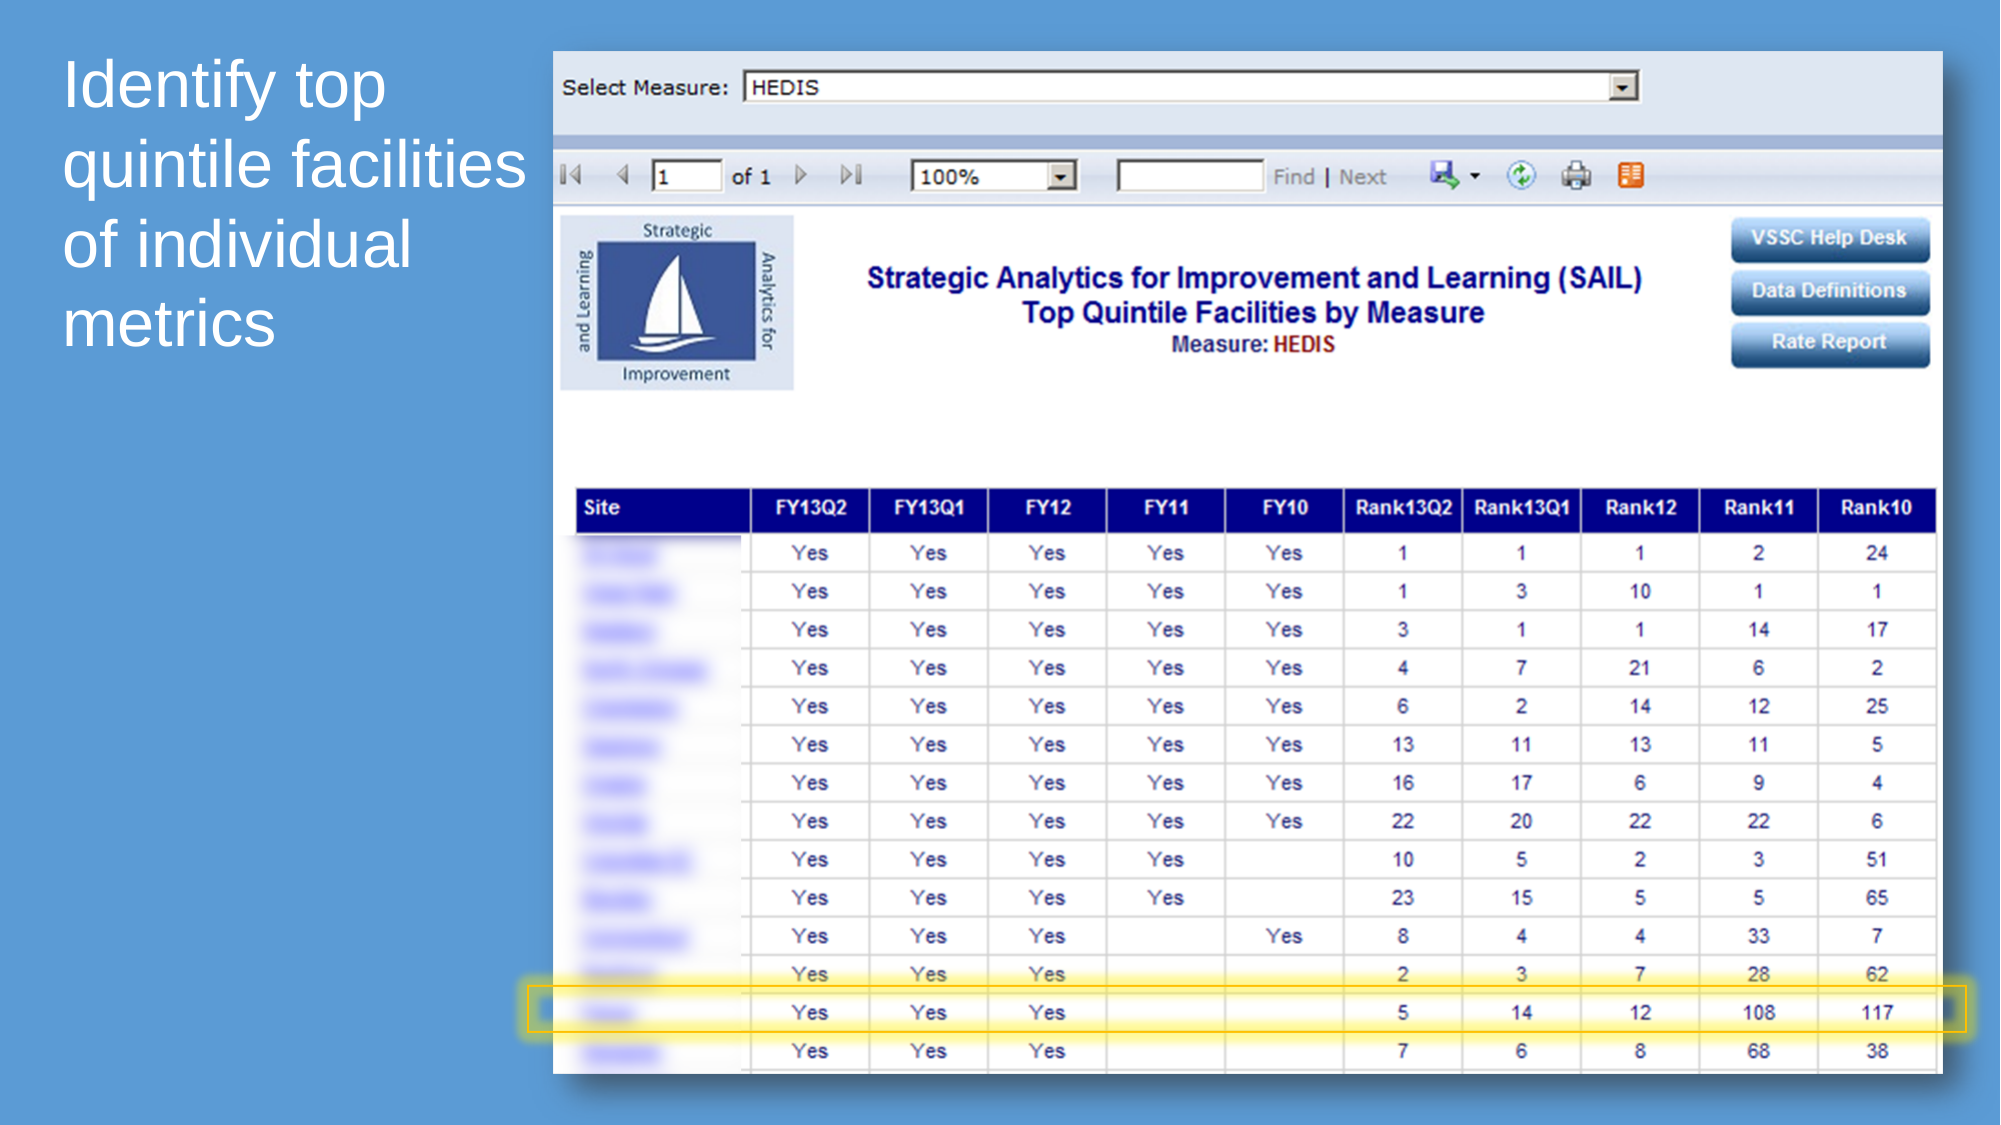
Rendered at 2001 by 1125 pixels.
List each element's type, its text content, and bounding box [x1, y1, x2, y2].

picture [504, 18, 2000, 1125]
text_box Identify top quintile facilities of individual metrics [47, 33, 504, 368]
